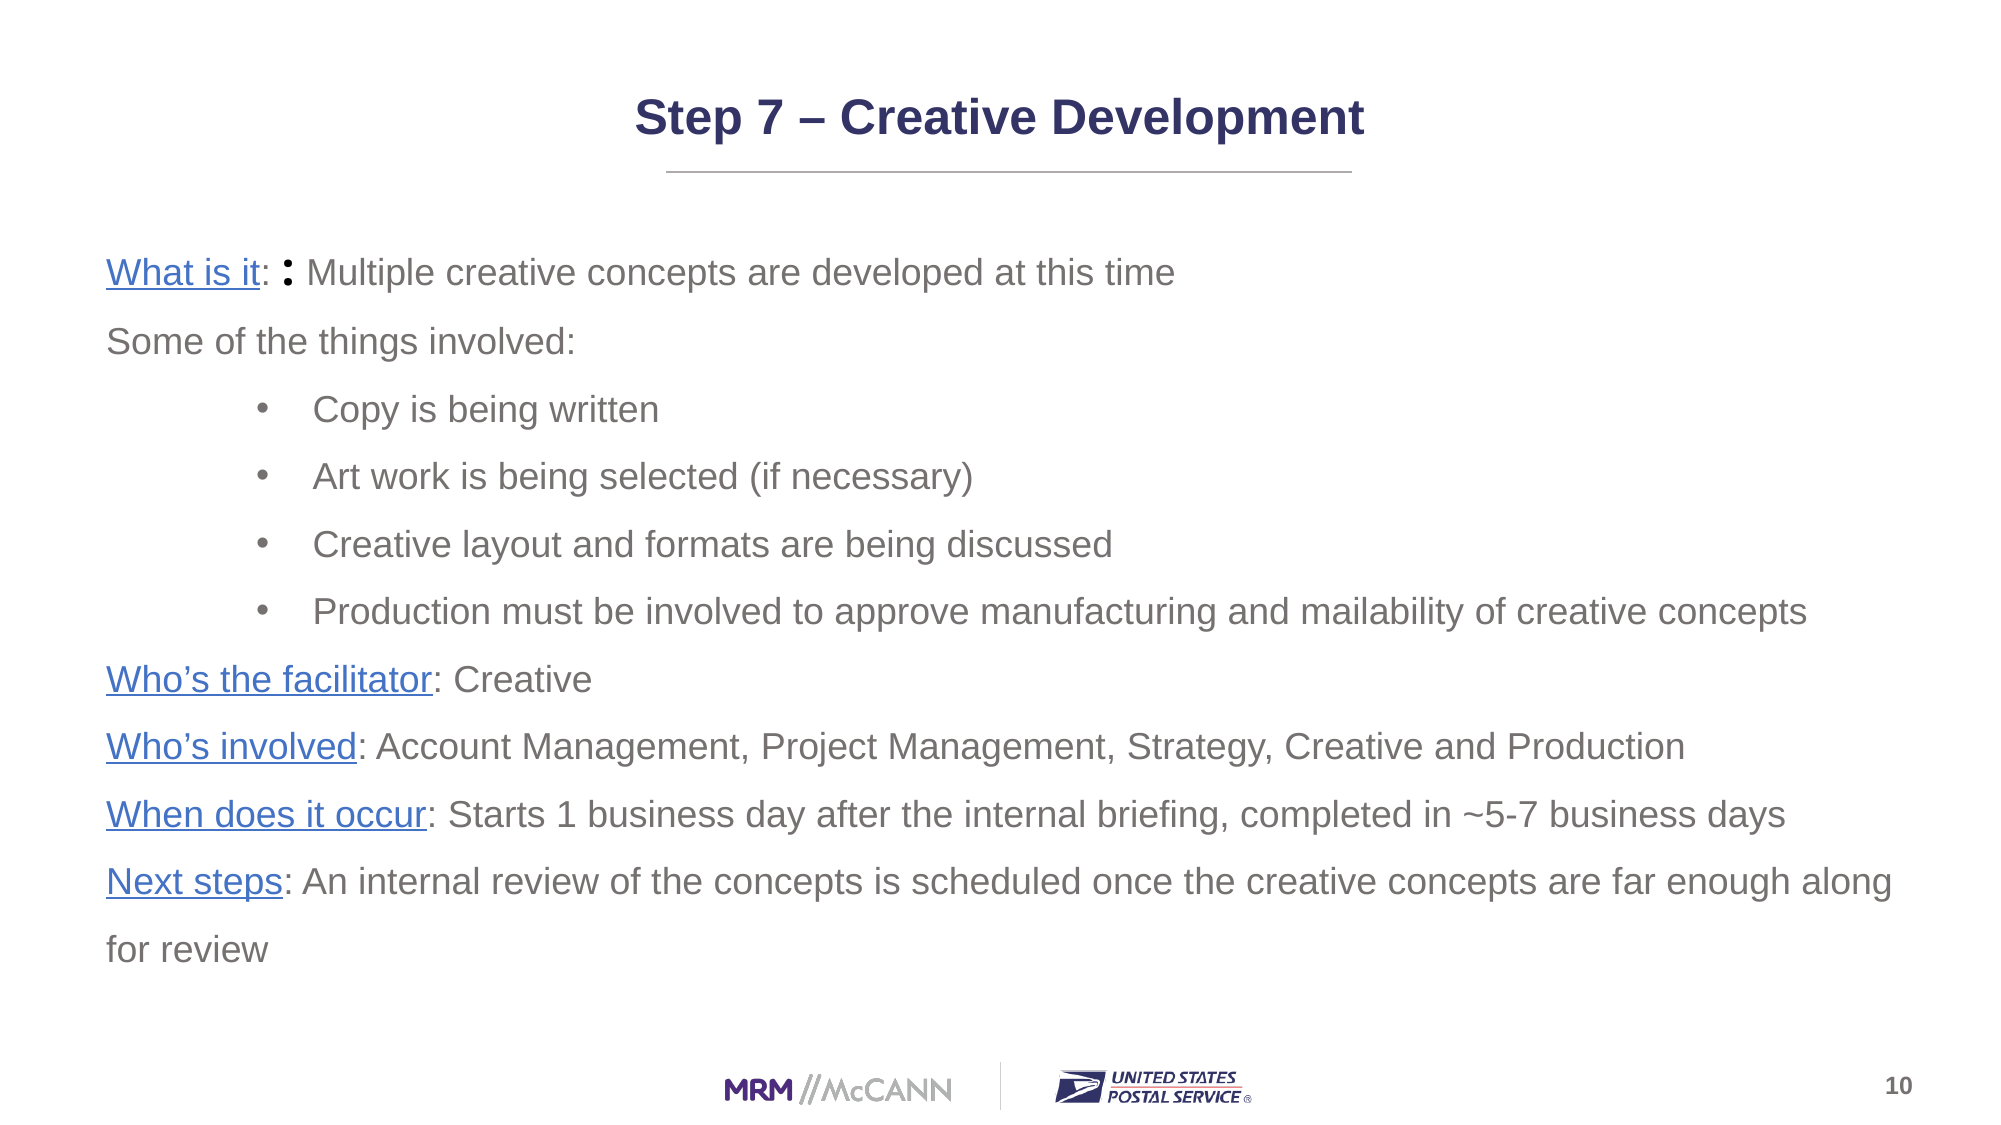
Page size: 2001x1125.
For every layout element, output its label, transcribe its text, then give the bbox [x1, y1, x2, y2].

text_box 10 [1762, 1062, 1928, 1107]
text_box Step 7 – Creative Development [0, 77, 2000, 152]
text_box What is it: : Multiple creative concepts are developed at this time Some of the things involved: Copy is being written Art work is being selected (if necessary) Creative layout and formats are being discussed Production must be involved to approve manufacturing and mailability of creative concepts Who’s the facilitator: Creative Who’s involved: Account Management, Project Management, Strategy, Creative and Production When does it occur: Starts 1 business day after the internal briefing, completed in ~5-7 business days Next steps: An internal review of the concepts is scheduled once the creative concepts are far enough along for review [91, 204, 1910, 978]
picture [1052, 1062, 1252, 1111]
picture [666, 1055, 1001, 1125]
